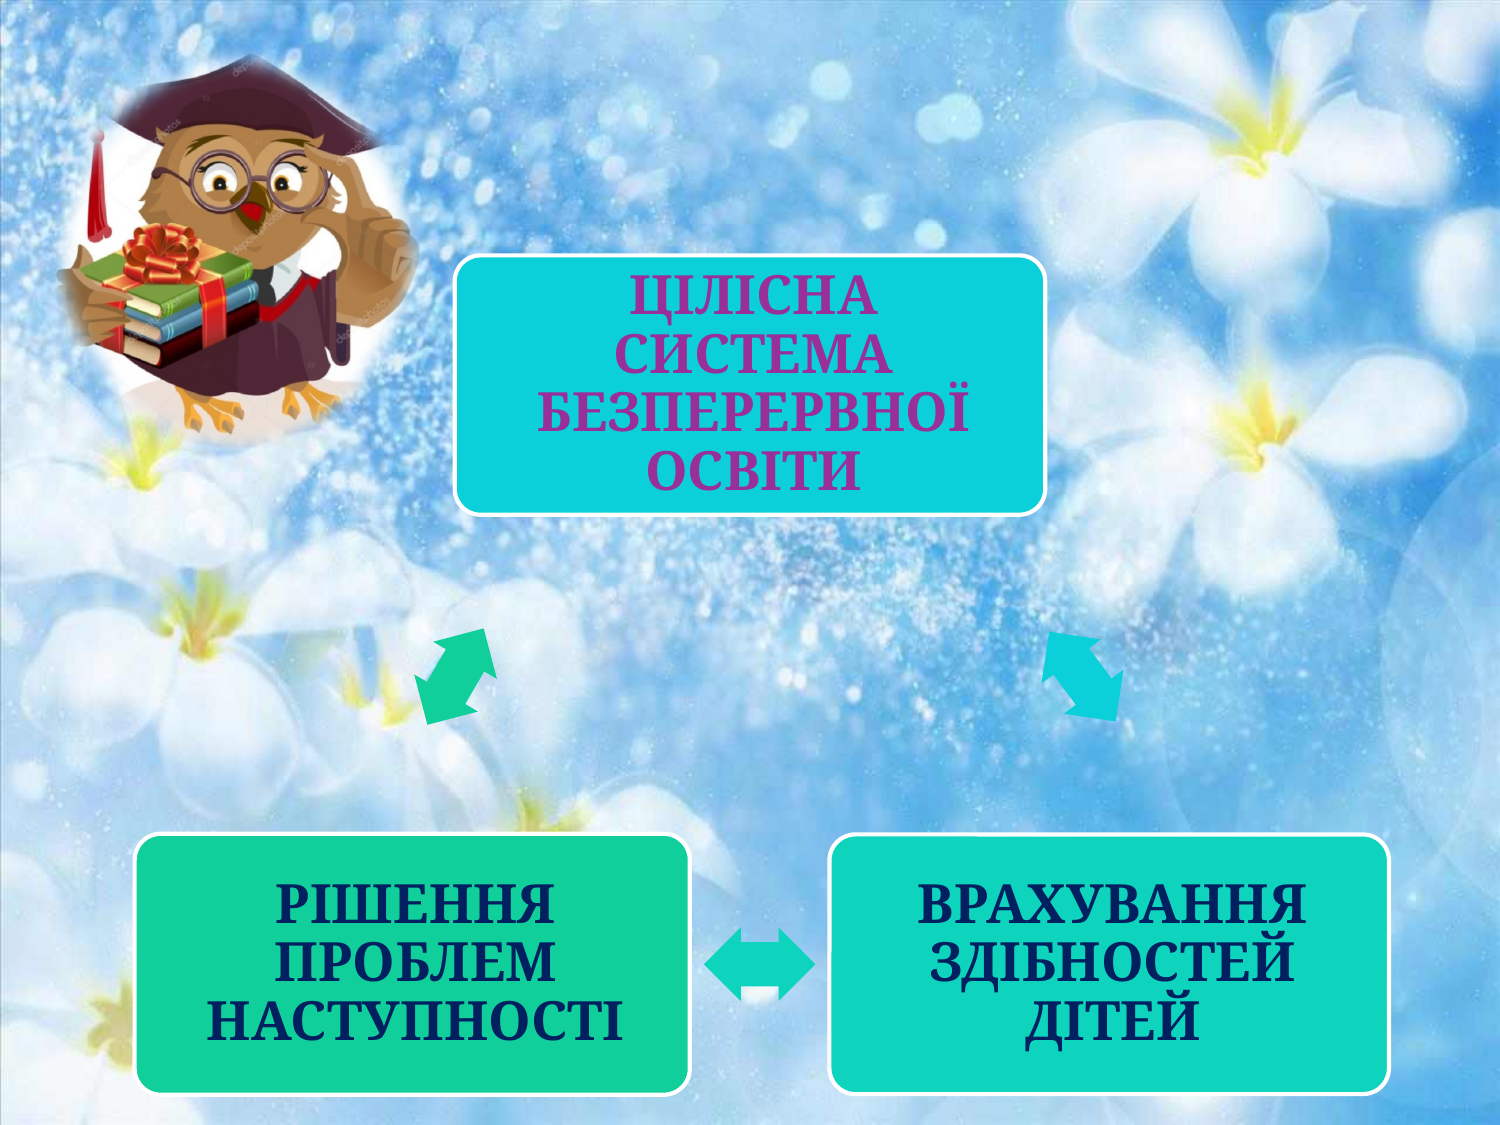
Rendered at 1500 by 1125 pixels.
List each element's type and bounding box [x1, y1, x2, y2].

picture [0, 0, 1500, 1125]
text_box [88, 255, 1436, 1071]
